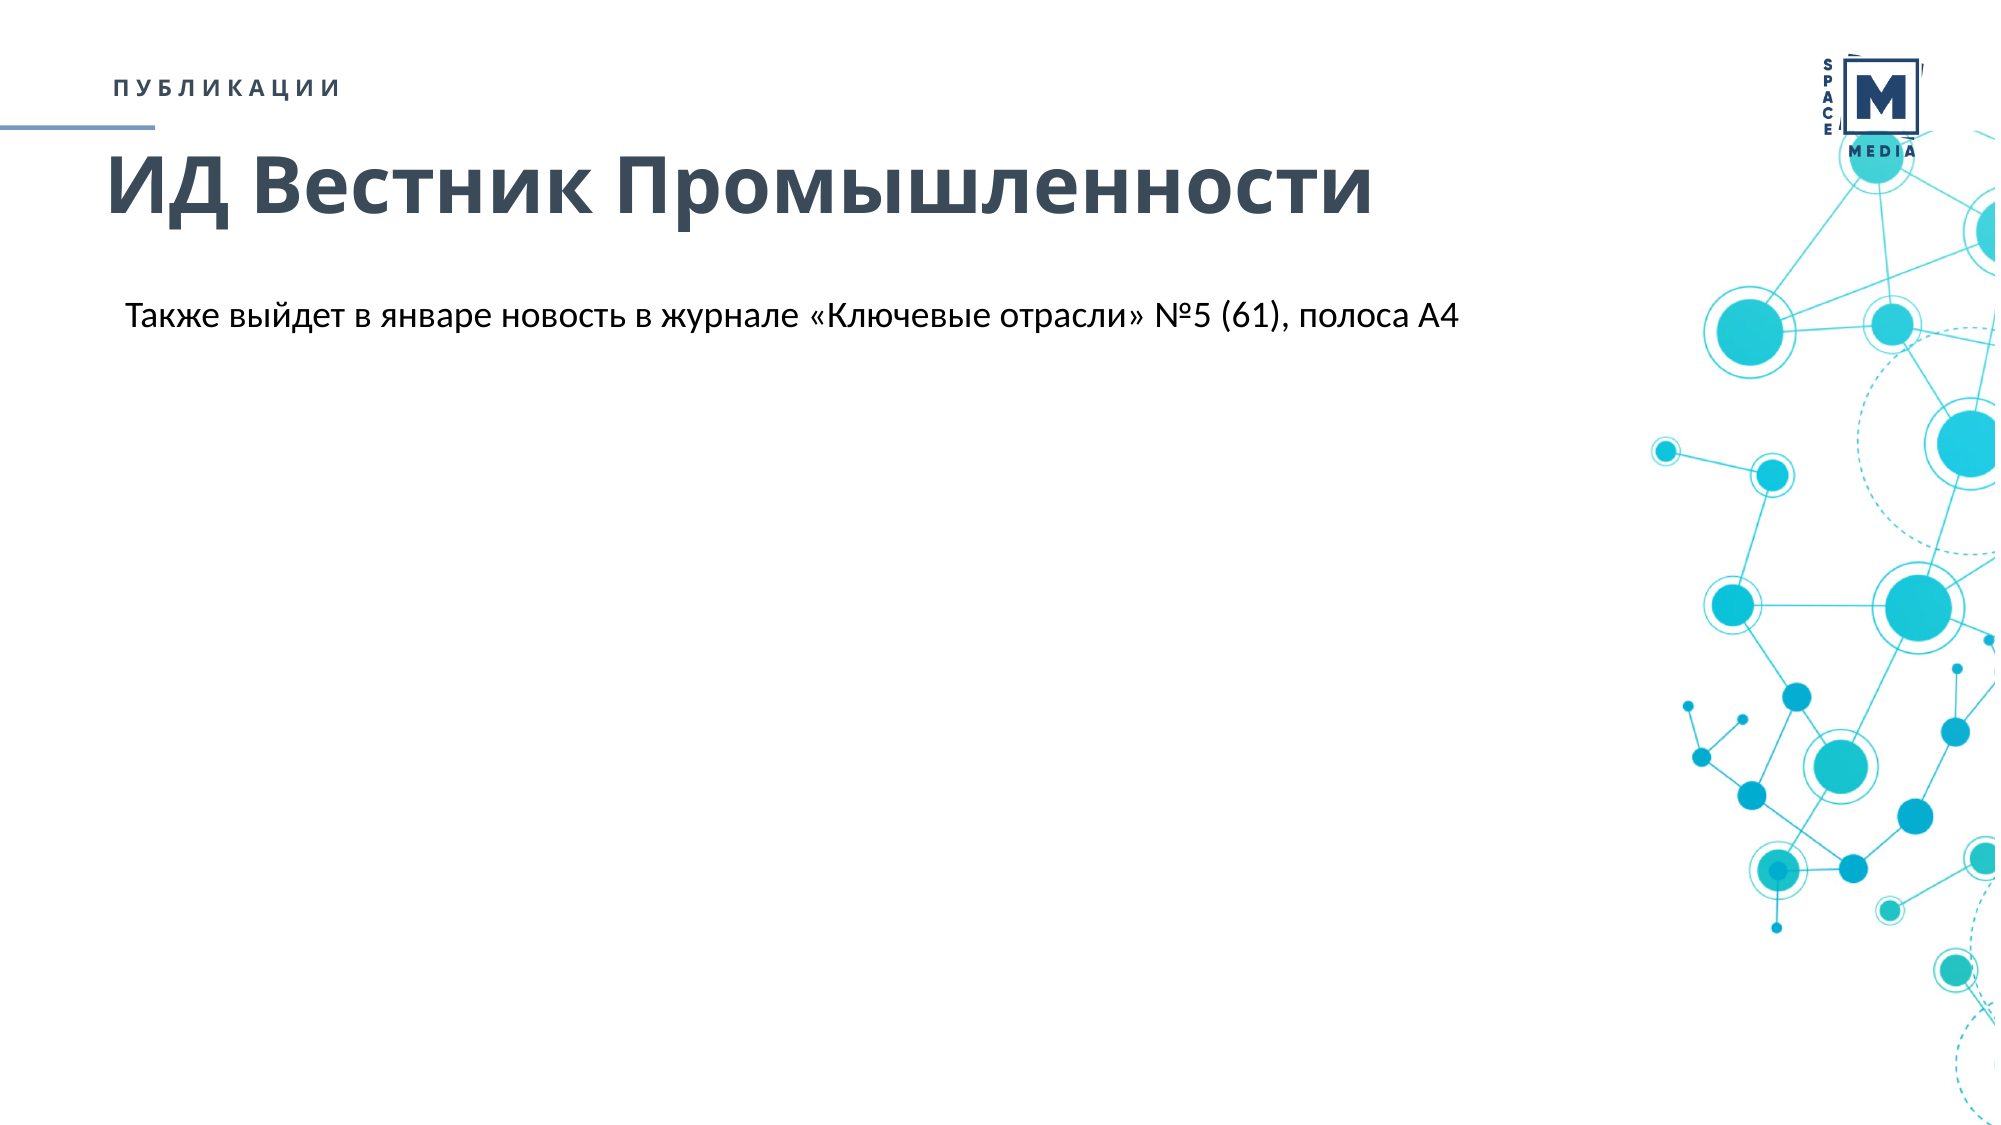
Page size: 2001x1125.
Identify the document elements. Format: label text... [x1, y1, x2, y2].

text_box Также выйдет в январе новость в журнале «Ключевые отрасли» №5 (61), полоса А4 [110, 282, 1523, 343]
text_box [0, 124, 156, 131]
picture [1822, 53, 1924, 157]
picture [1324, 132, 2000, 1125]
text_box ПУБЛИКАЦИИ [110, 71, 602, 101]
title ИД Вестник Промышленности [102, 84, 1931, 276]
